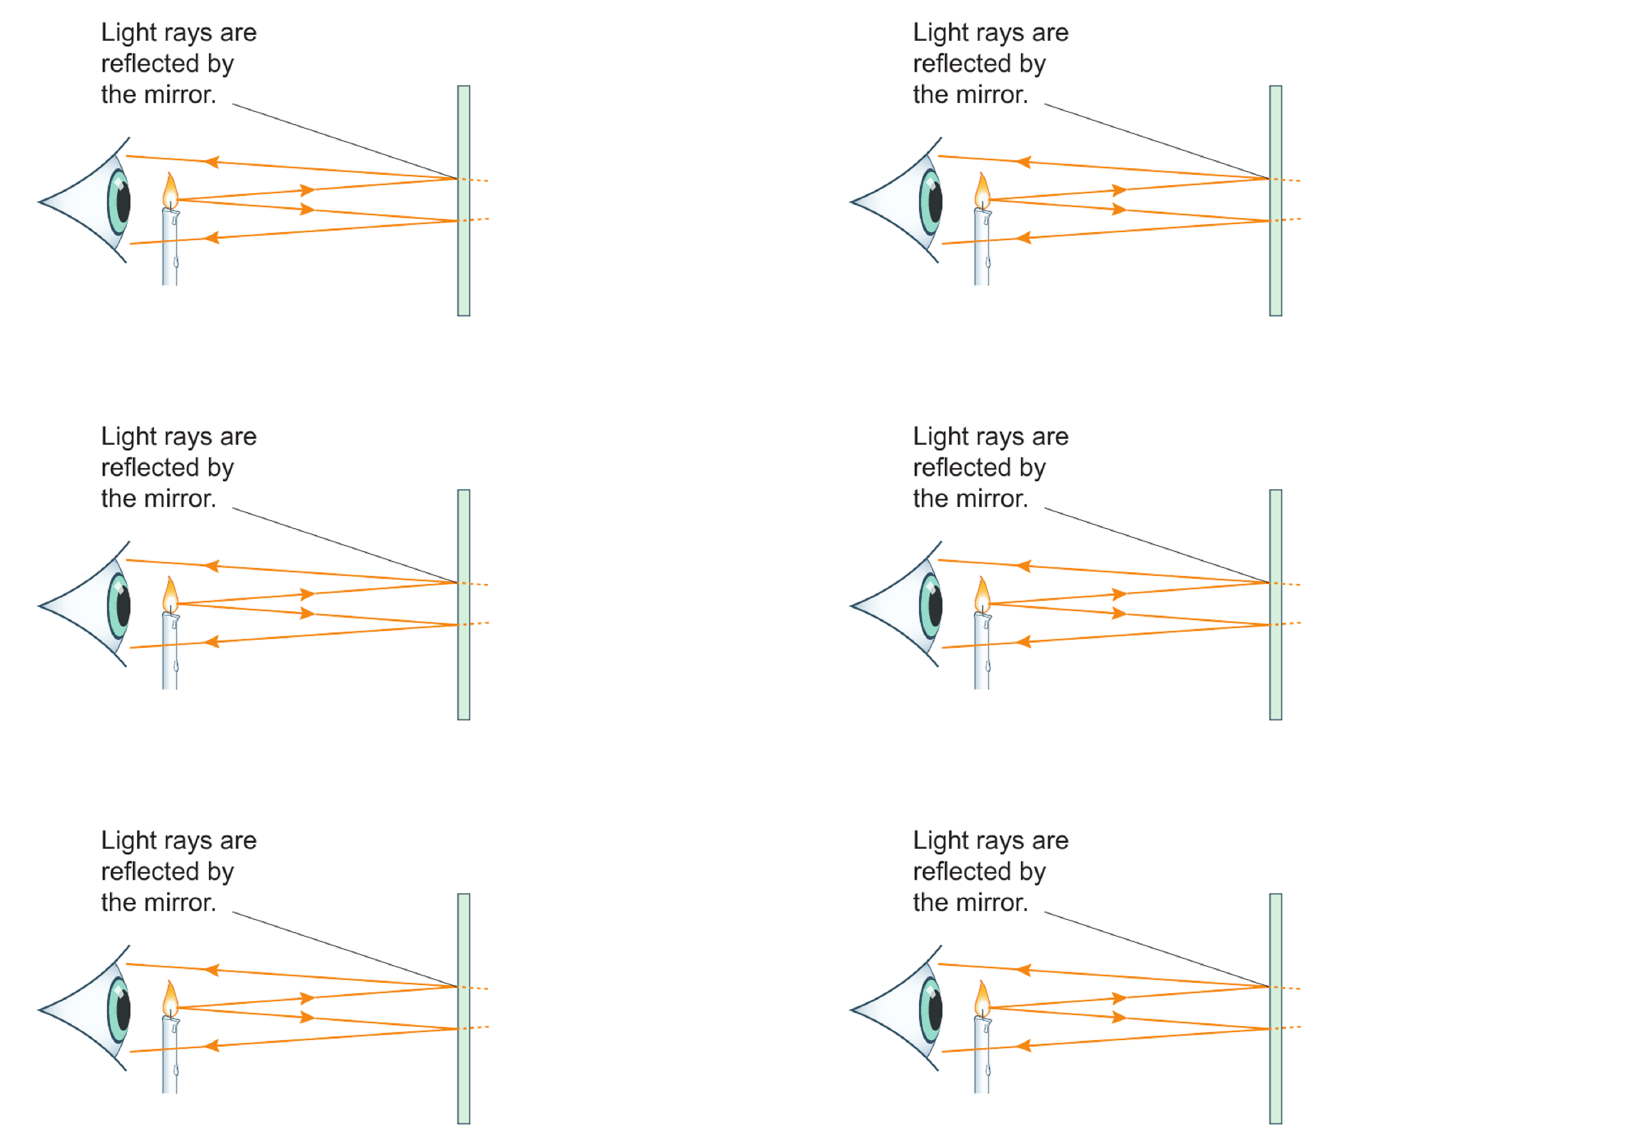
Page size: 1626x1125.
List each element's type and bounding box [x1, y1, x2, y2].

text_box [0, 807, 1625, 1125]
text_box [0, 403, 1625, 722]
text_box [0, 0, 1625, 318]
